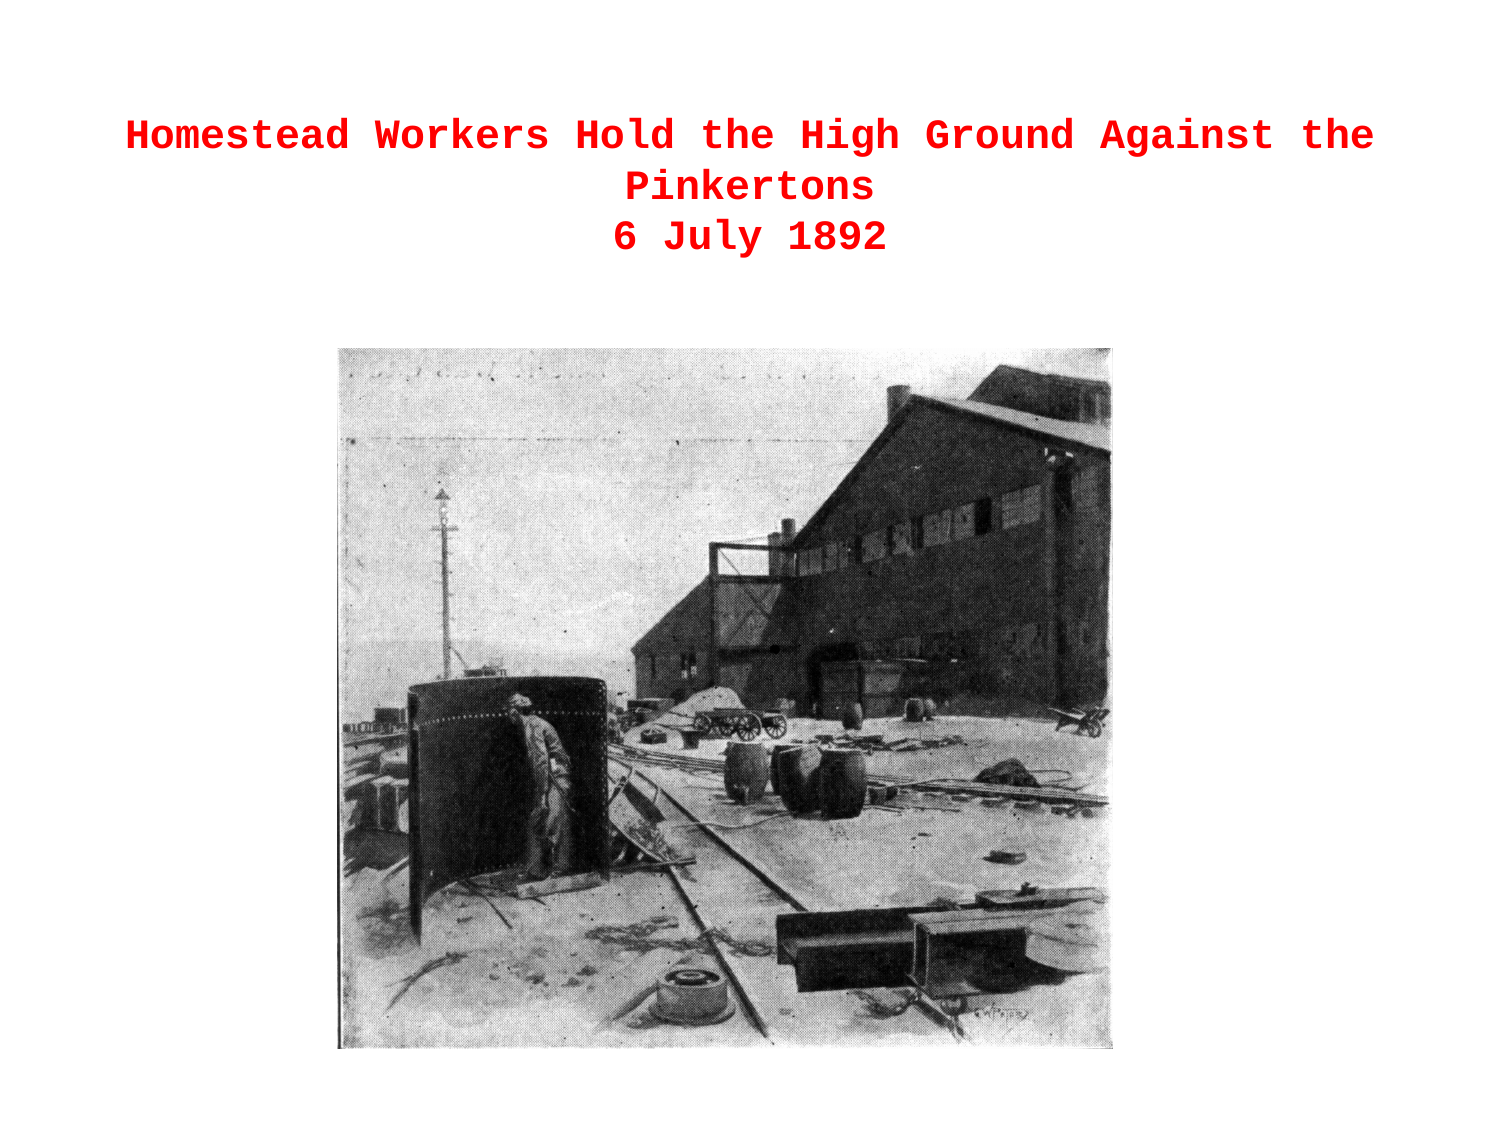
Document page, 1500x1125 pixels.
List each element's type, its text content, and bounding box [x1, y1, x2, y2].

text_box Homestead Workers Hold the High Ground Against the Pinkertons 6 July 1892 [0, 99, 1500, 265]
picture [337, 348, 1113, 1050]
